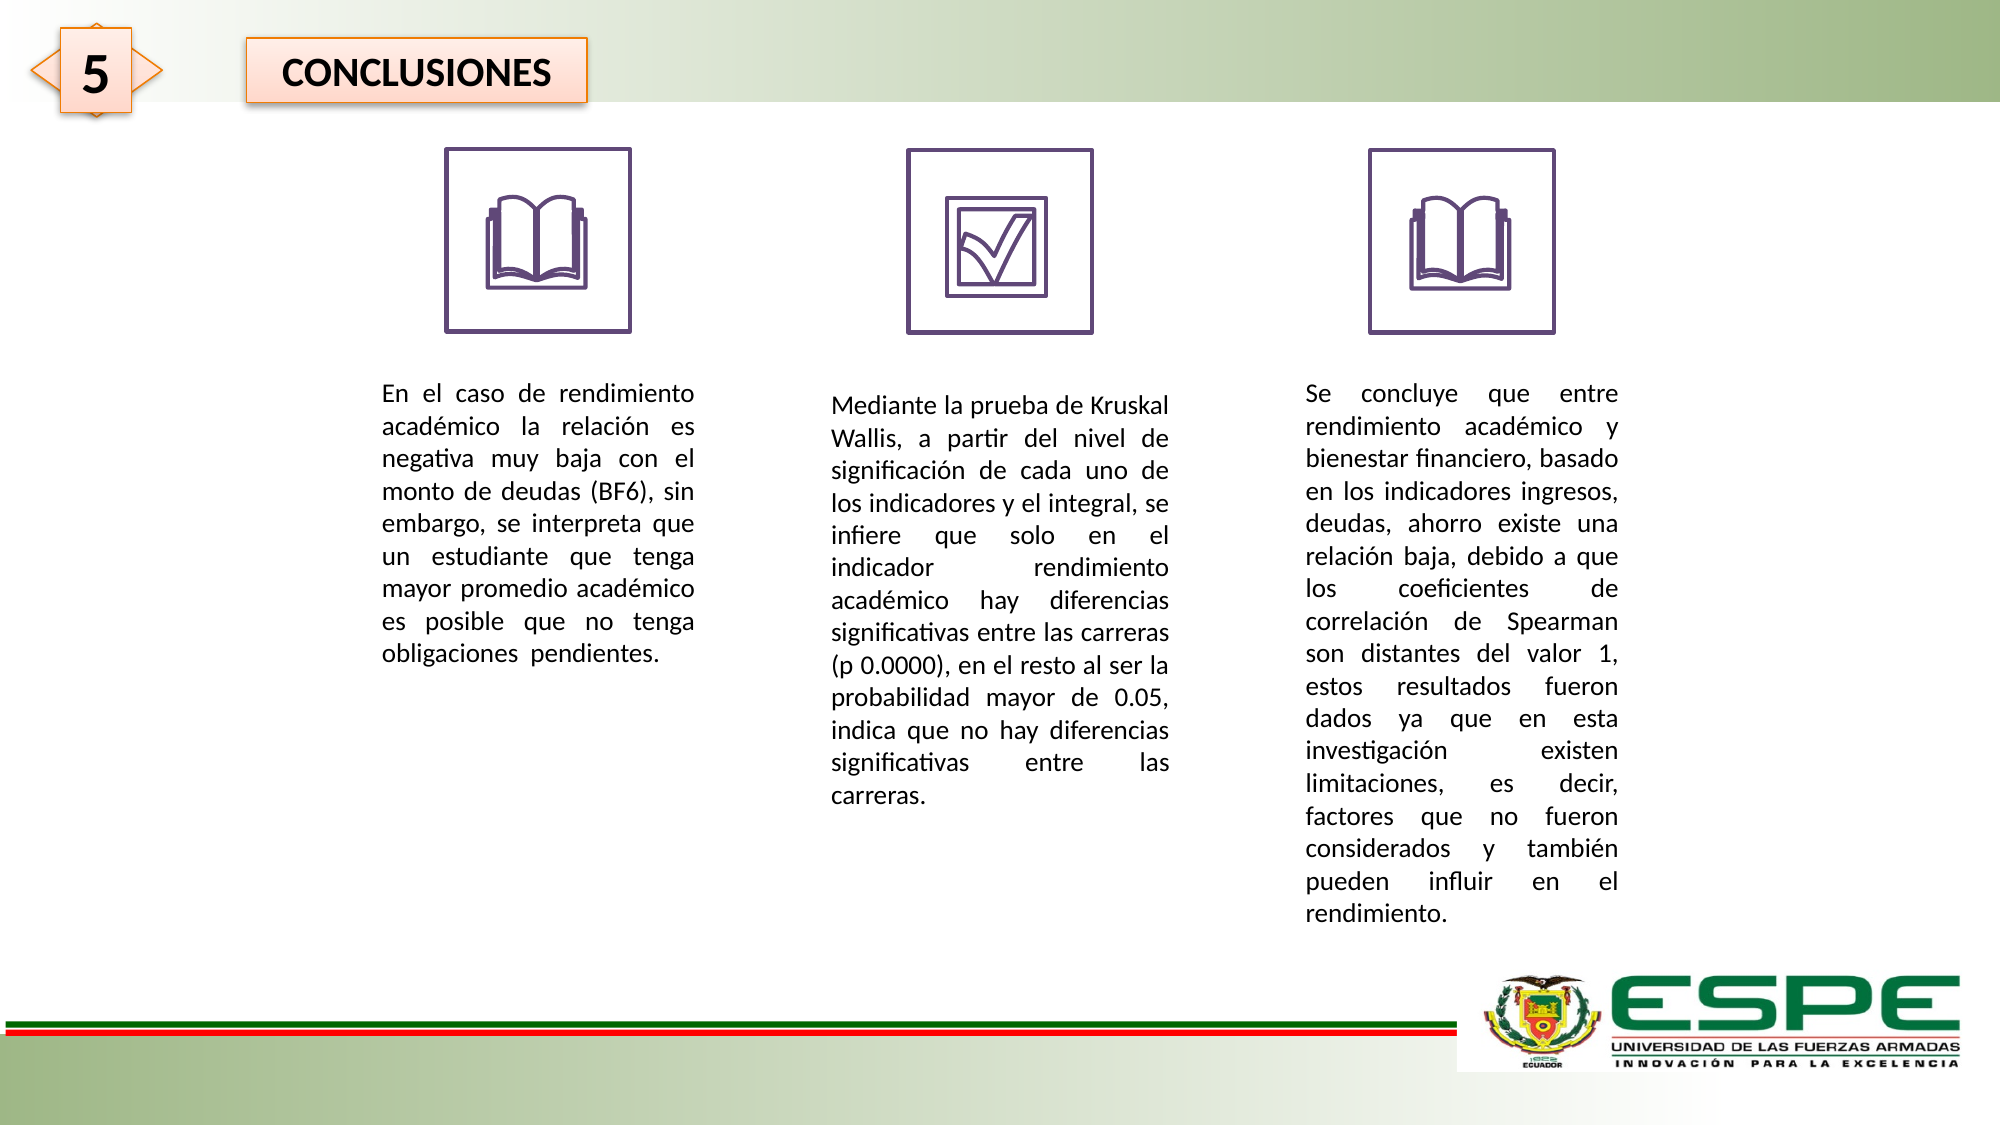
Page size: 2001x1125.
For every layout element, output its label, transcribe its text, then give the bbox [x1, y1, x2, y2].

text_box En el caso de rendimiento académico la relación es negativa muy baja con el monto de deudas (BF6), sin embargo, se interpreta que un estudiante que tenga mayor promedio académico es posible que no tenga obligaciones pendientes. [367, 368, 710, 676]
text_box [908, 149, 1555, 333]
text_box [446, 148, 631, 332]
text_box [30, 23, 588, 118]
text_box Se concluye que entre rendimiento académico y bienestar financiero, basado en los indicadores ingresos, deudas, ahorro existe una relación baja, debido a que los coeficientes de correlación de Spearman son distantes del valor 1, estos resultados fueron dados ya que en esta investigación existen limitaciones, es decir, factores que no fueron considerados y también pueden influir en el rendimiento. [1290, 368, 1634, 936]
picture [1456, 968, 1994, 1072]
text_box Mediante la prueba de Kruskal Wallis, a partir del nivel de significación de cada uno de los indicadores y el integral, se infiere que solo en el indicador rendimiento académico hay diferencias significativas entre las carreras (p 0.0000), en el resto al ser la probabilidad mayor de 0.05, indica que no hay diferencias significativas entre las carreras. [816, 380, 1185, 818]
